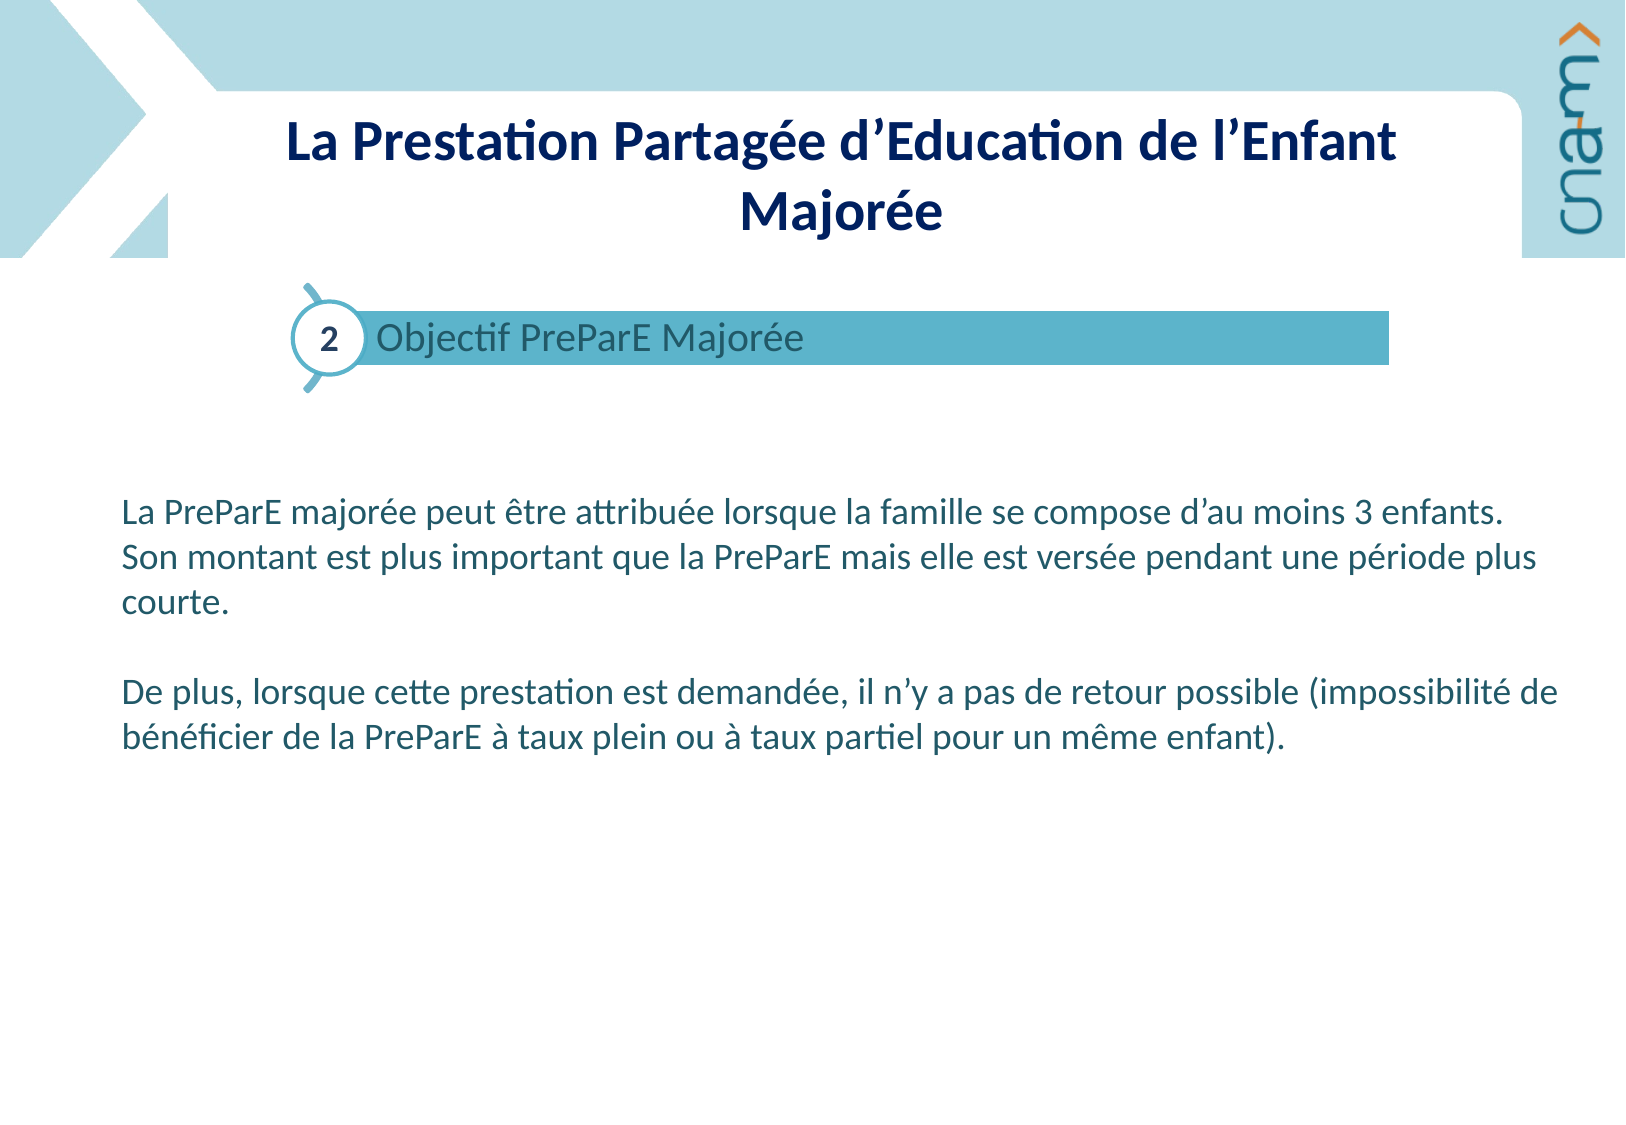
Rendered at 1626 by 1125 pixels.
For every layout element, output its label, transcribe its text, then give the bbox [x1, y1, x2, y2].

title La Prestation Partagée d’Education de l’Enfant Majorée [162, 90, 1522, 254]
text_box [292, 278, 1392, 398]
picture [0, 0, 1625, 258]
text_box La PreParE majorée peut être attribuée lorsque la famille se compose d’au moins 3 enfants. Son montant est plus important que la PreParE mais elle est versée pendant une période plus courte. De plus, lorsque cette prestation est demandée, il n’y a pas de retour possible (impossibilité de bénéficier de la PreParE à taux plein ou à taux partiel pour un même enfant). [106, 479, 1577, 765]
